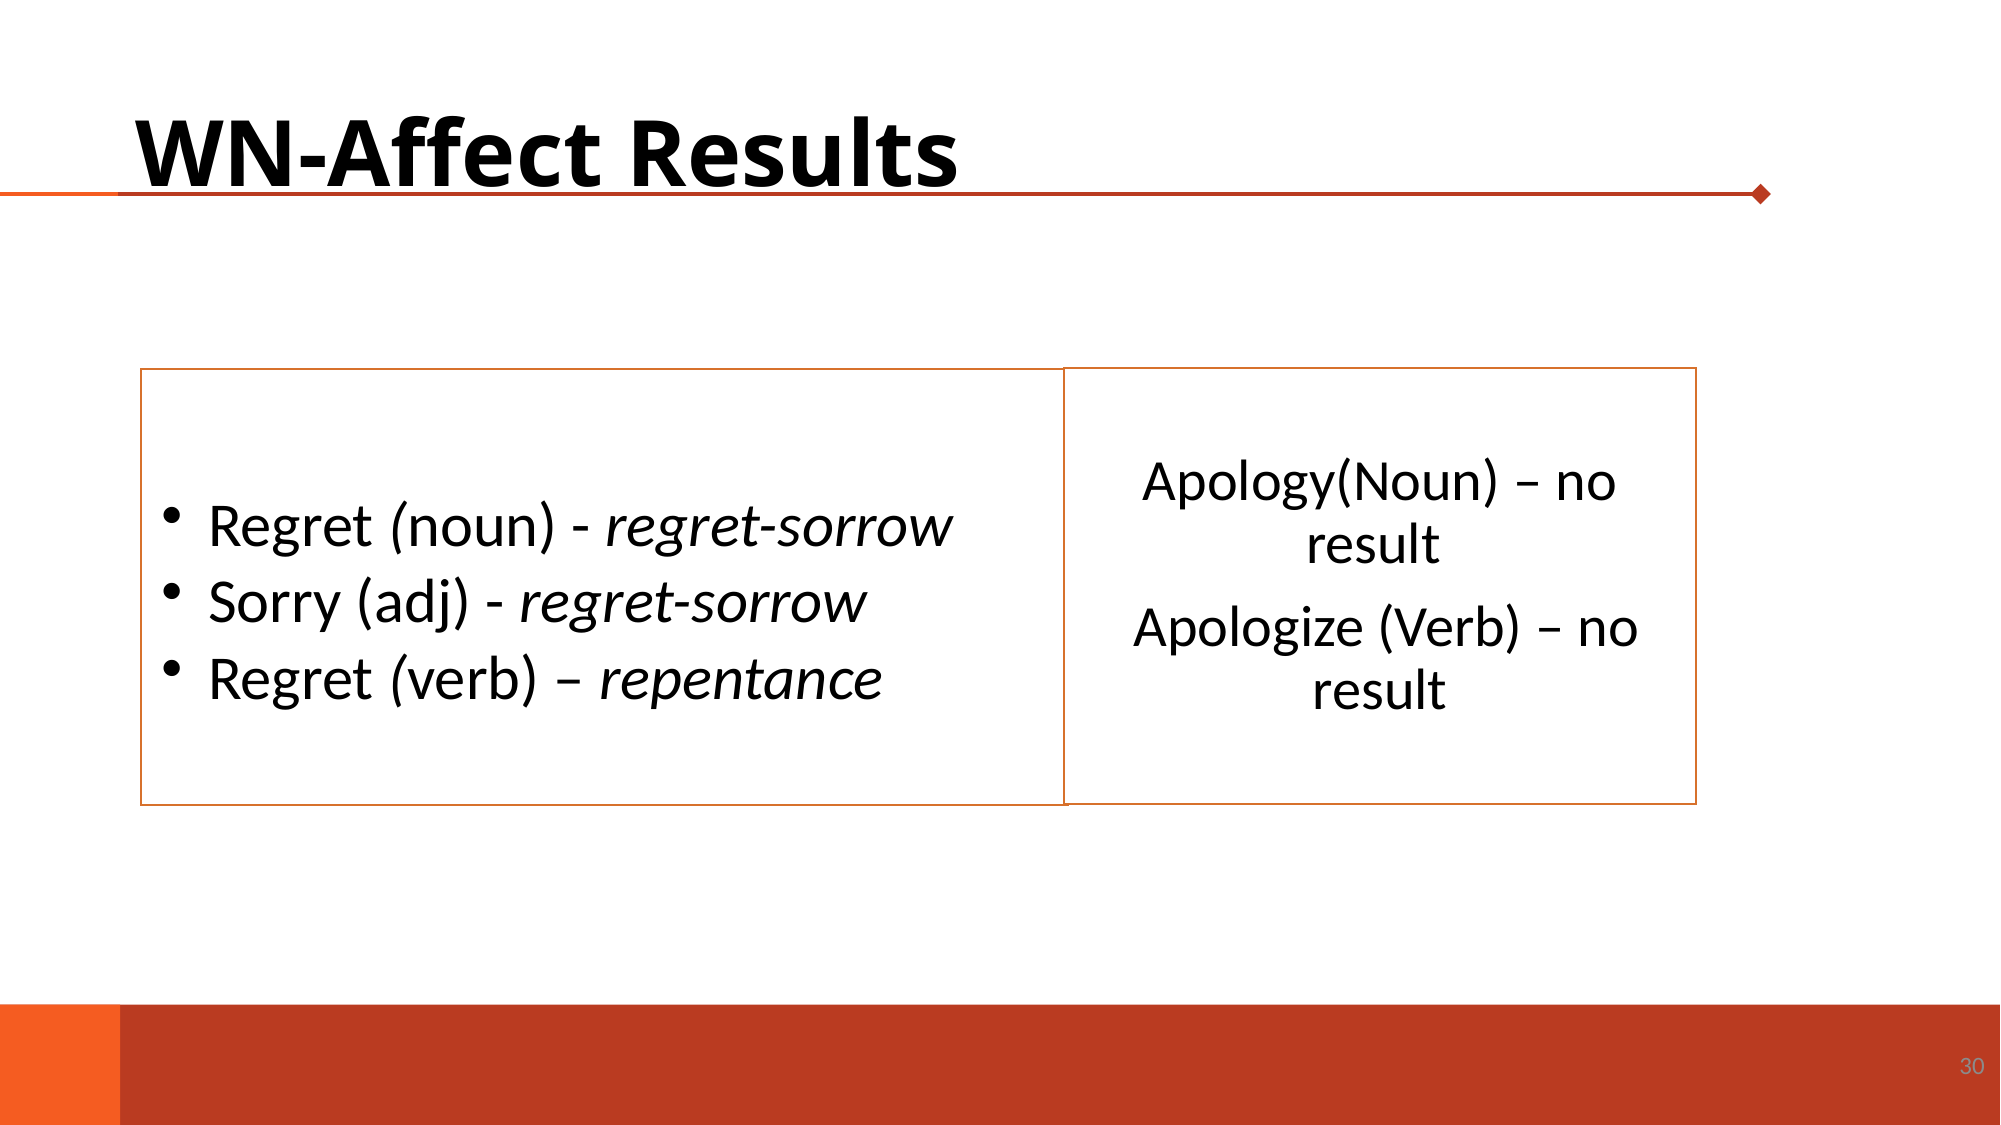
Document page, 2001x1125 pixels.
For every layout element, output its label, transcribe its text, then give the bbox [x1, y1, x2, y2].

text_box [56, 368, 1696, 805]
title WN-Affect Results [120, 28, 1760, 222]
slide_number 30 [1759, 1004, 2000, 1125]
